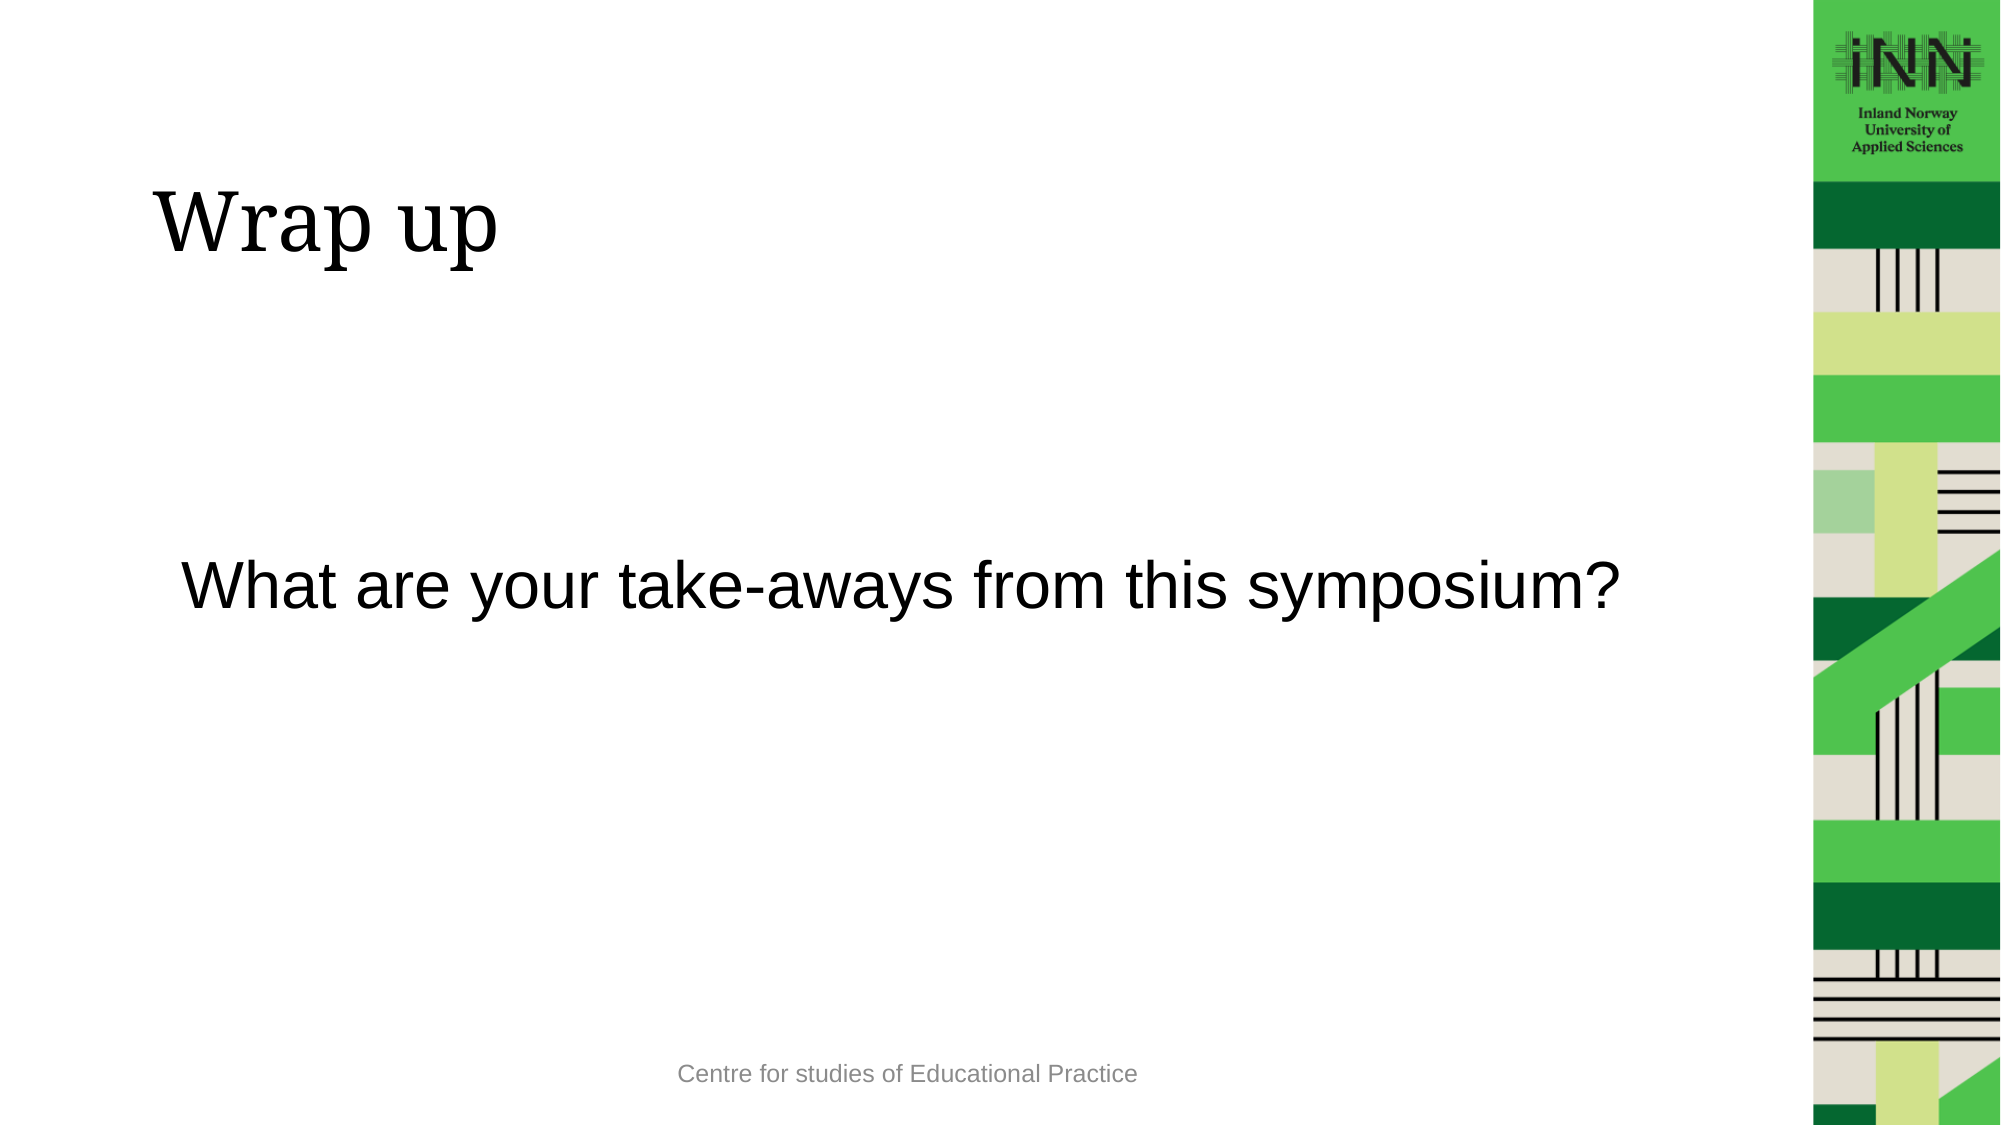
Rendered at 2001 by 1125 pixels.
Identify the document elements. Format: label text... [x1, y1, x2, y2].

title Wrap up [137, 59, 1668, 278]
picture [0, 0, 2001, 1125]
list What are your take-aways from this symposium? [137, 299, 1668, 1014]
footer Centre for studies of Educational Practice [662, 1042, 1278, 1103]
